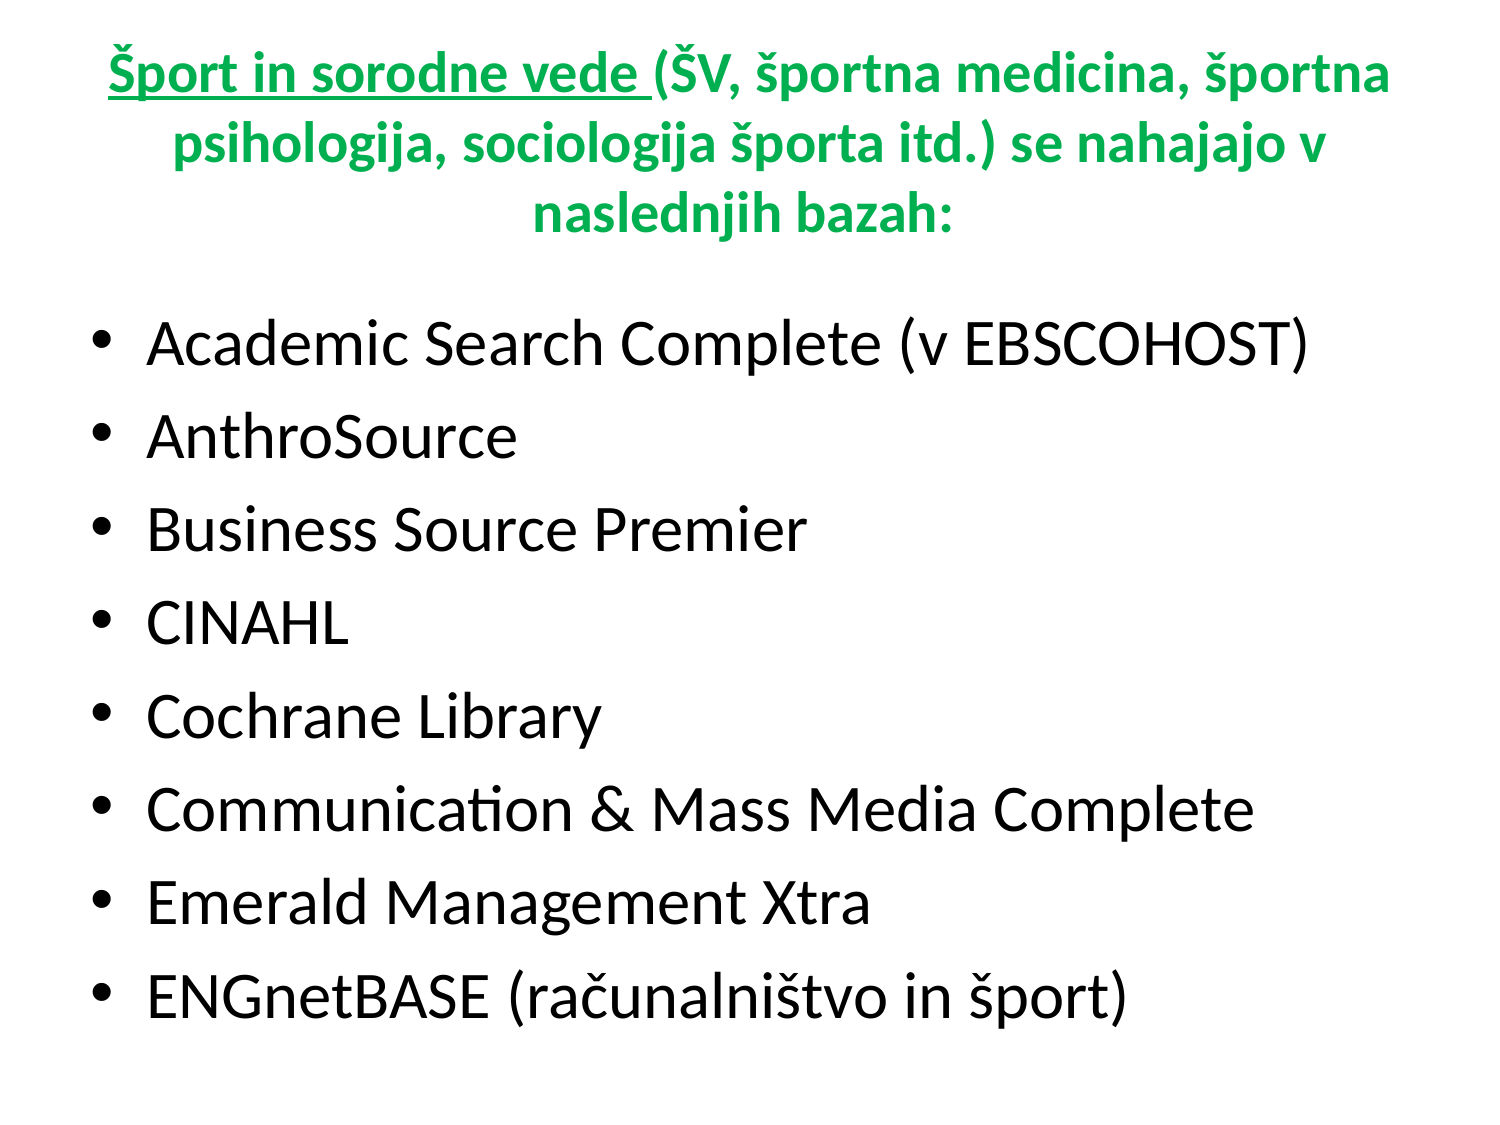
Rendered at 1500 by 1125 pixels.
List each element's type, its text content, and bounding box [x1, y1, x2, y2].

title Šport in sorodne vede (ŠV, športna medicina, športna psihologija, sociologija športa itd.) se nahajajo v naslednjih bazah: [75, 45, 1425, 233]
list Academic Search Complete (v EBSCOHOST) AnthroSource Business Source Premier CINAHL Cochrane Library Communication & Mass Media Complete Emerald Management Xtra ENGnetBASE (računalništvo in šport) [75, 290, 1425, 1047]
